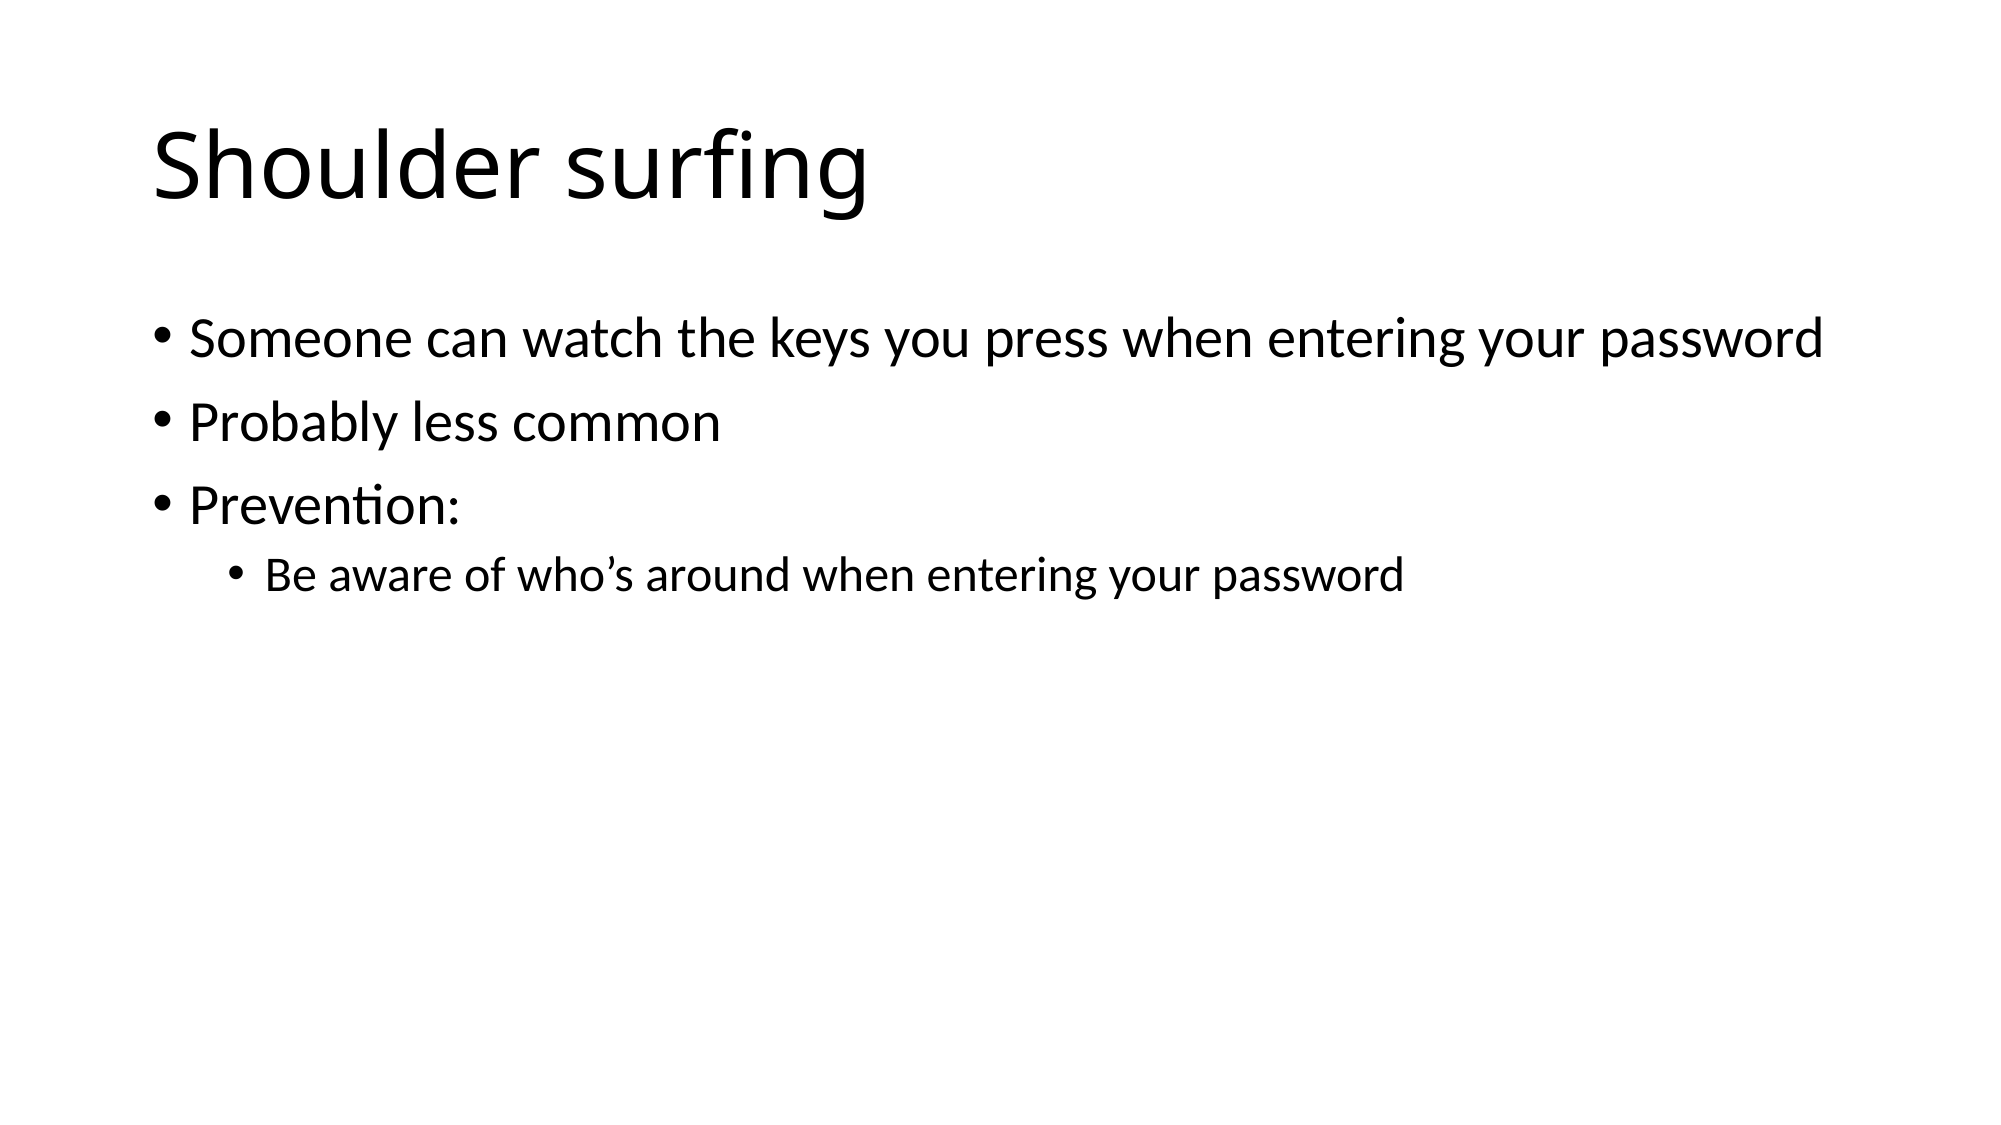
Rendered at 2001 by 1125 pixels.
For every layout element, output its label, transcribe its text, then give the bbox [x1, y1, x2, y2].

list Someone can watch the keys you press when entering your password Probably less common Prevention: Be aware of who’s around when entering your password [137, 299, 1863, 1014]
title Shoulder surfing [137, 59, 1863, 278]
